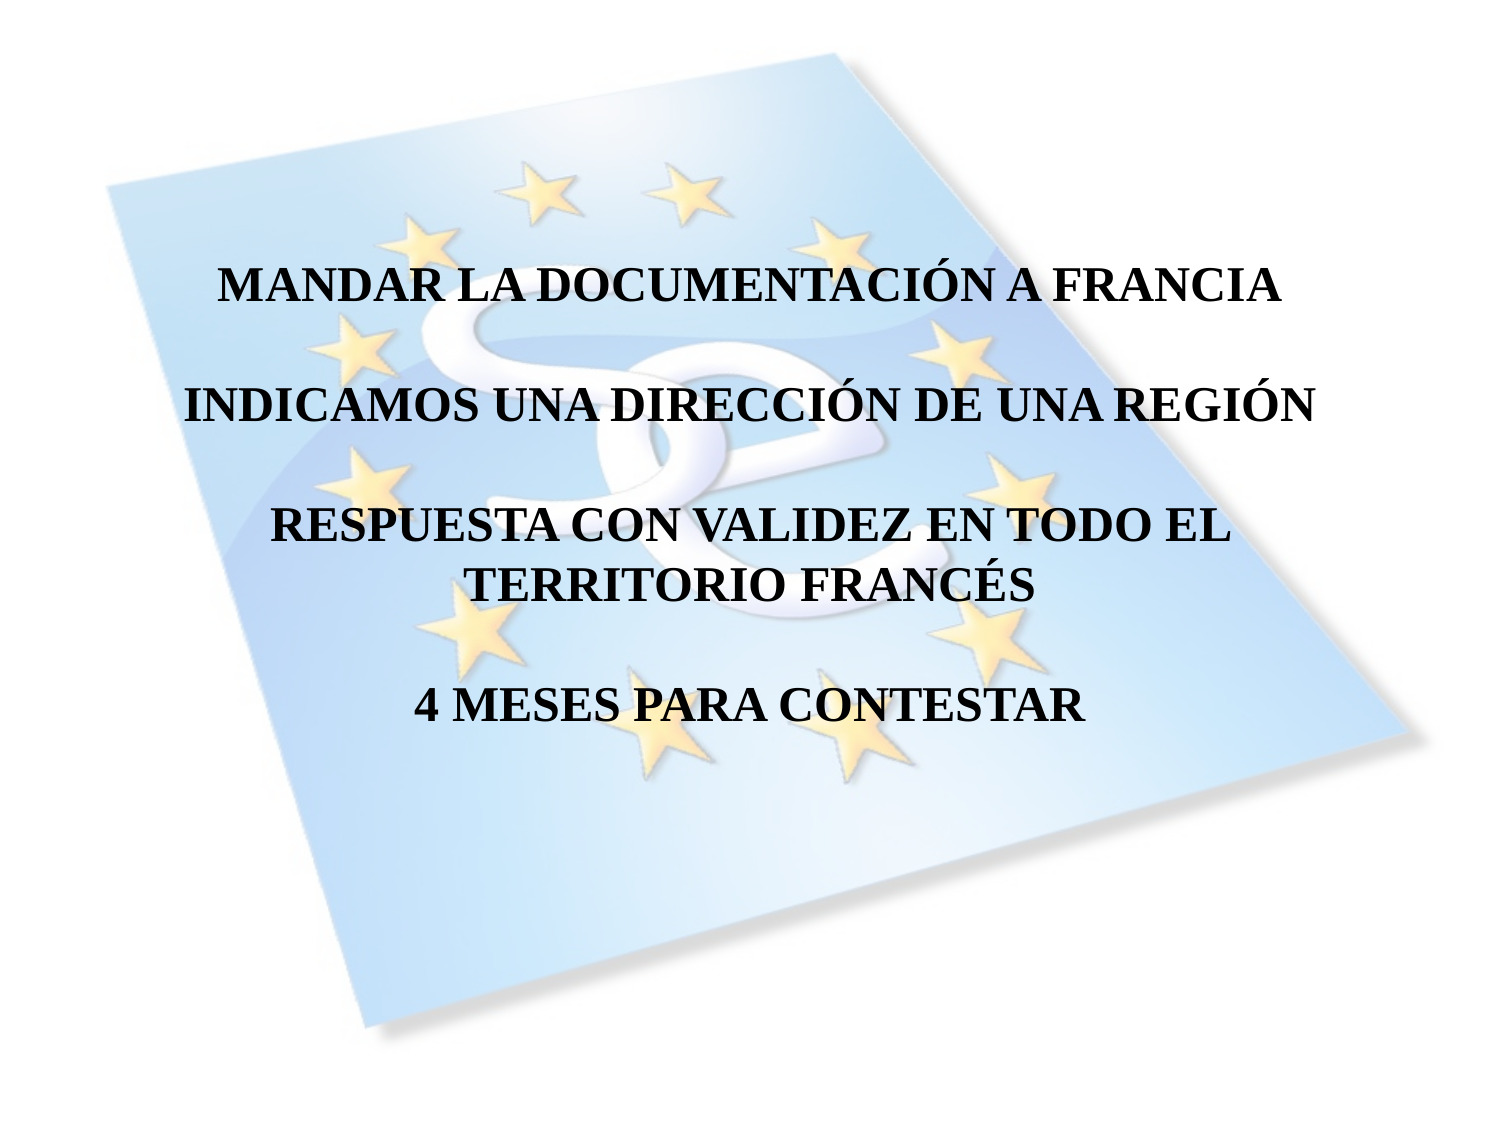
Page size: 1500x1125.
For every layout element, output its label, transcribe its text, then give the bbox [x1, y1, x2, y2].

text_box MANDAR LA DOCUMENTACIÓN A FRANCIA INDICAMOS UNA DIRECCIÓN DE UNA REGIÓN RESPUESTA CON VALIDEZ EN TODO EL TERRITORIO FRANCÉS 4 MESES PARA CONTESTAR [88, 184, 1412, 800]
